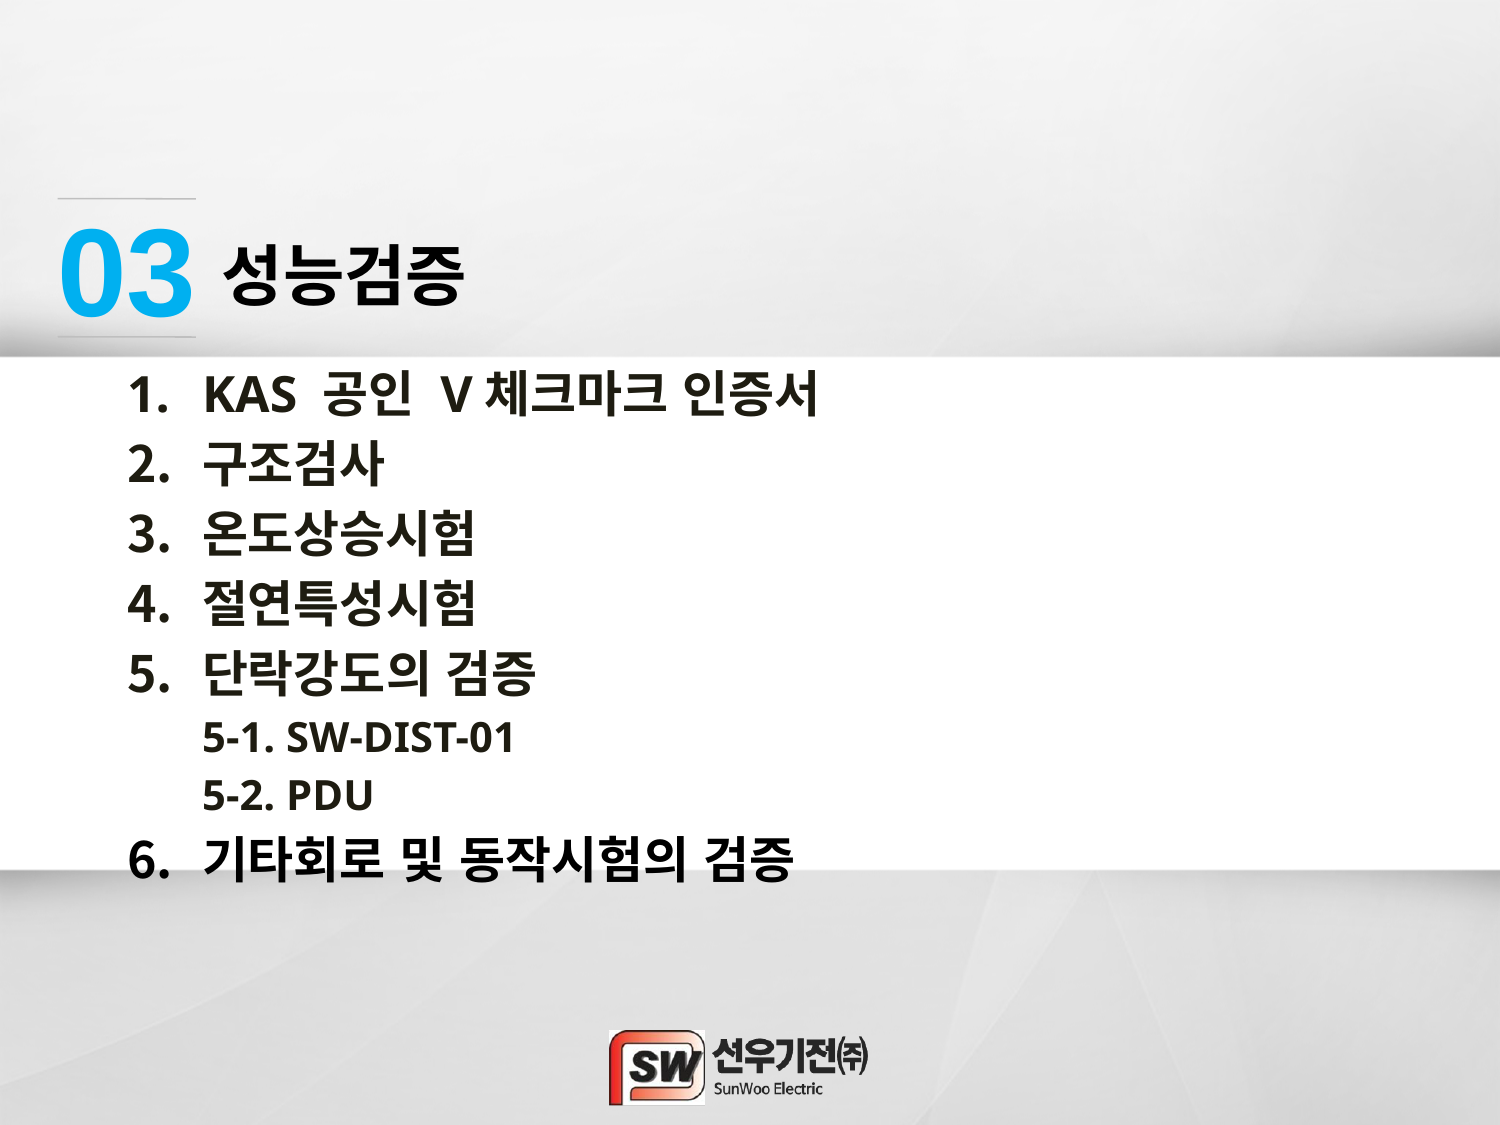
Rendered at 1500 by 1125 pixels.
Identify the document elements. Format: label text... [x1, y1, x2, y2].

title 성능검증 [212, 209, 1152, 339]
text_box 03 [42, 184, 212, 350]
picture [0, 0, 1500, 1125]
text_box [57, 198, 197, 338]
list KAS 공인 V체크마크 인증서 구조검사 온도상승시험 절연특성시험 단락강도의 검증 5-1. SW-DIST-01 5-2. PDU 기타회로 및 동작시험의 검증 [112, 354, 892, 957]
